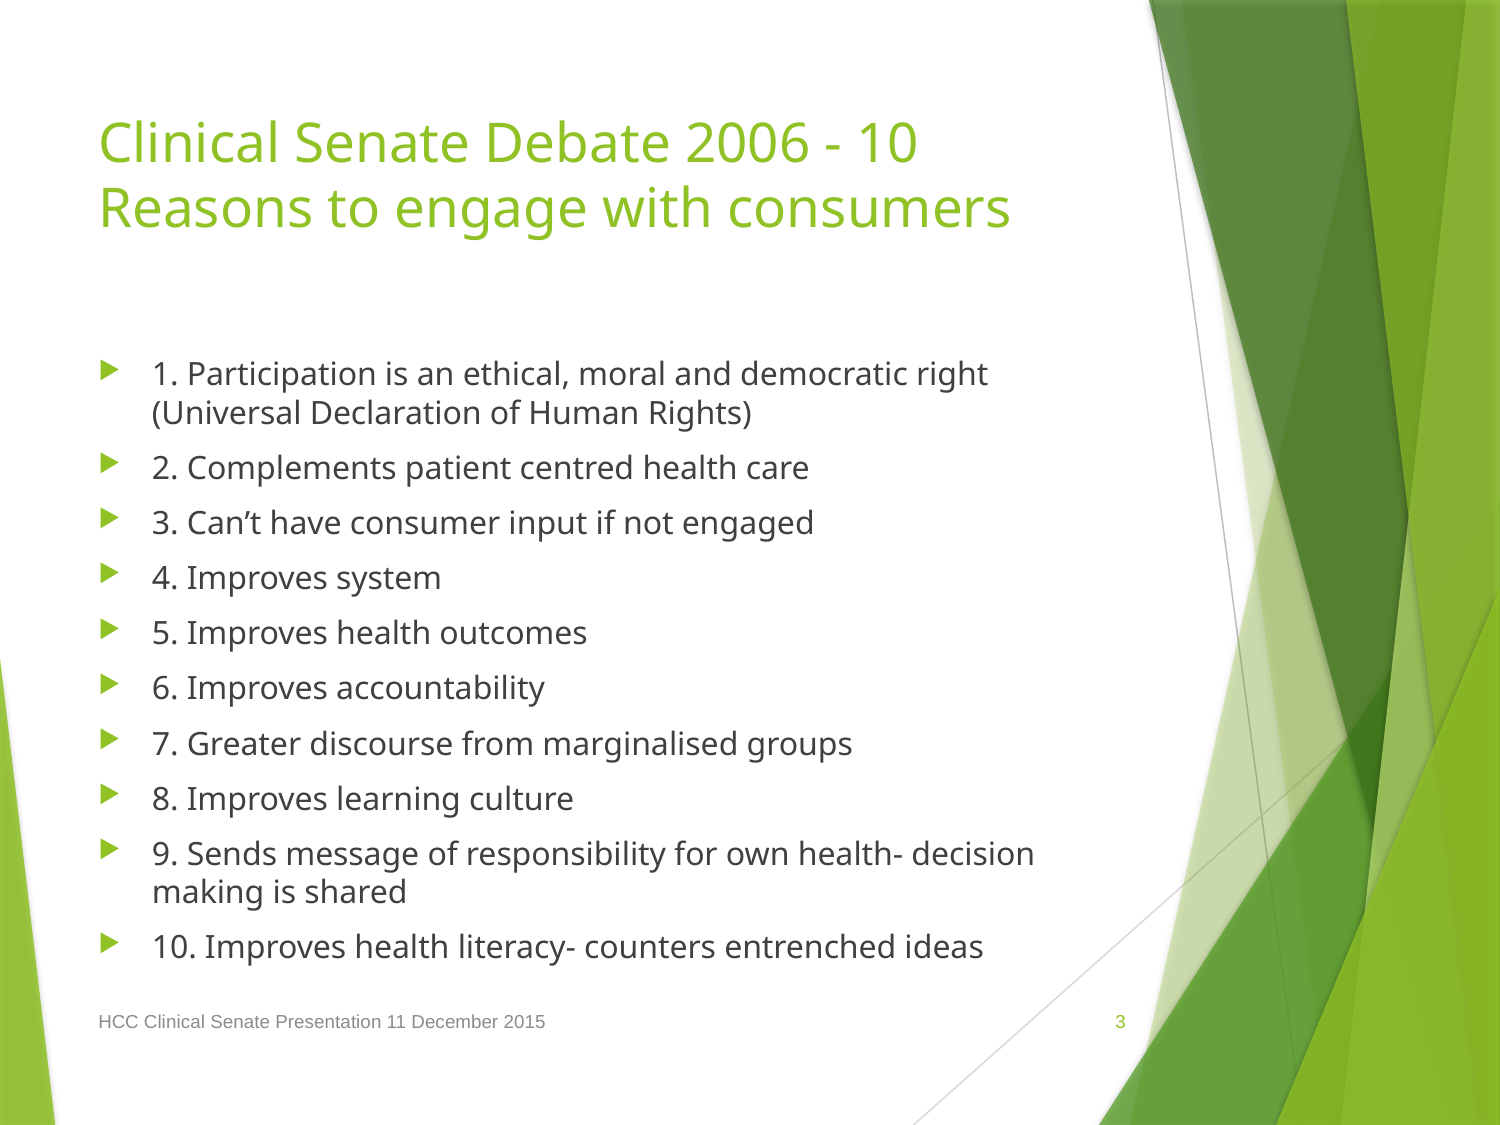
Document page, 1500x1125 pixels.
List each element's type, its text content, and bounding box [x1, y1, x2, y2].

list 1. Participation is an ethical, moral and democratic right (Universal Declaration of Human Rights) 2. Complements patient centred health care 3. Can’t have consumer input if not engaged 4. Improves system 5. Improves health outcomes 6. Improves accountability 7. Greater discourse from marginalised groups 8. Improves learning culture 9. Sends message of responsibility for own health- decision making is shared 10. Improves health literacy- counters entrenched ideas [83, 346, 1141, 974]
footer HCC Clinical Senate Presentation 11 December 2015 [83, 991, 859, 1051]
slide_number 3 [1056, 991, 1141, 1051]
title Clinical Senate Debate 2006 - 10 Reasons to engage with consumers [83, 99, 1141, 250]
